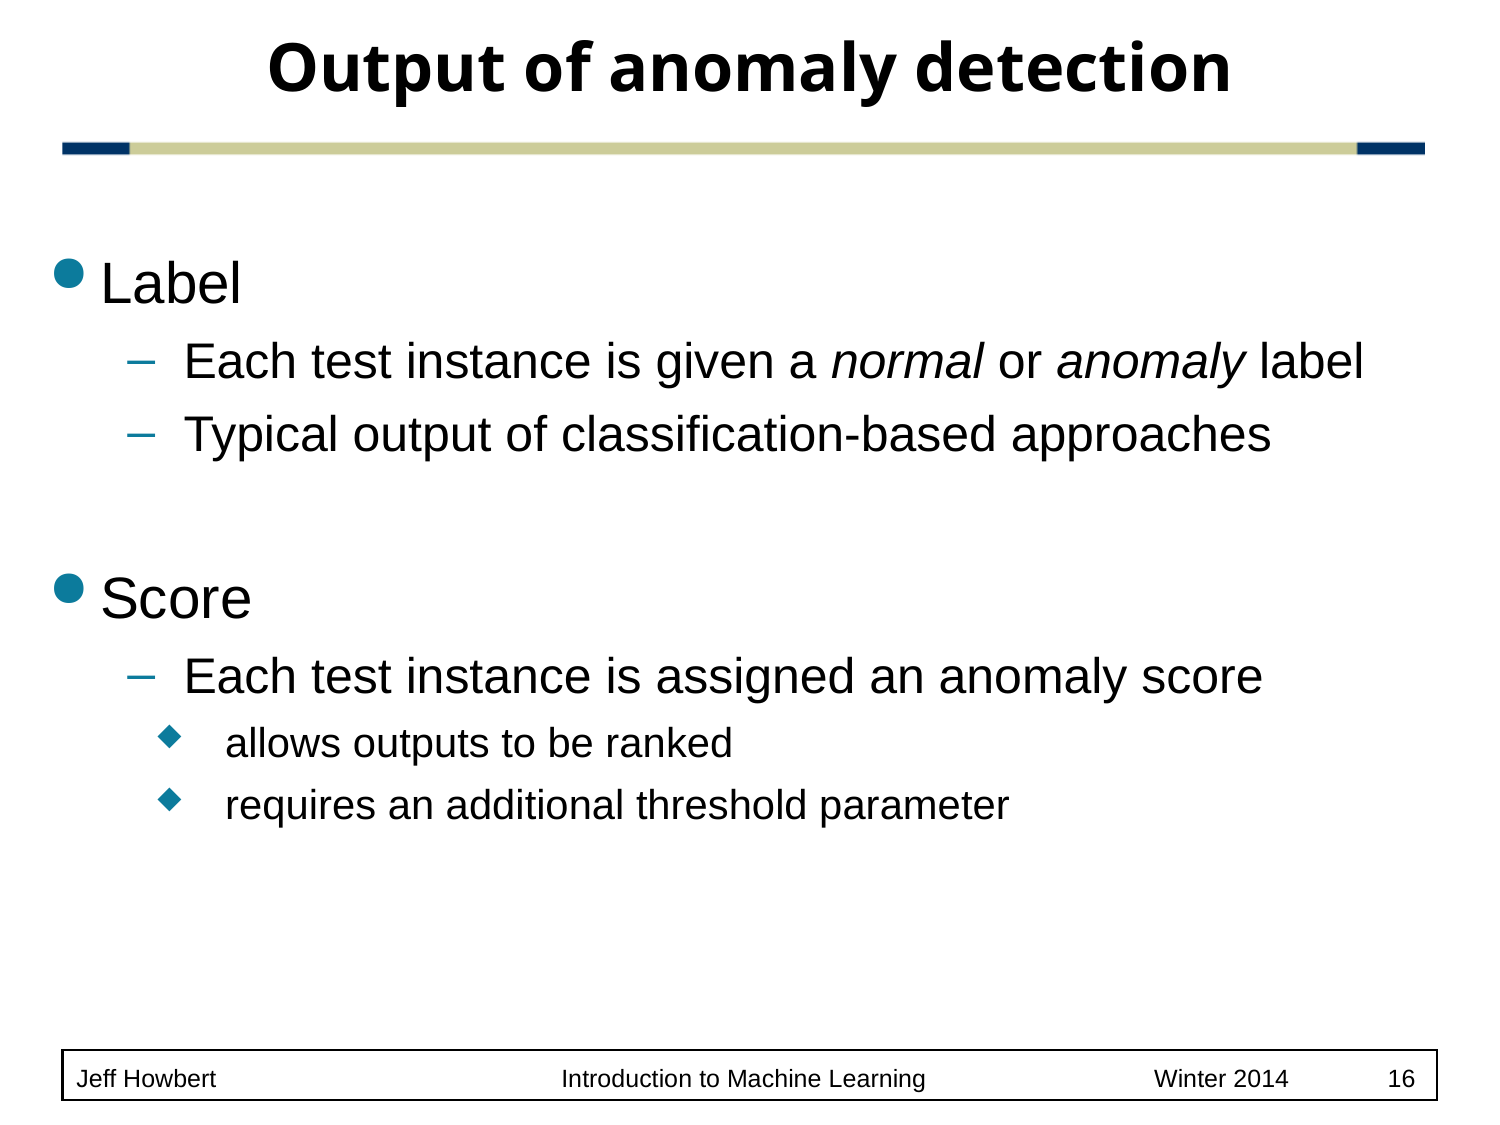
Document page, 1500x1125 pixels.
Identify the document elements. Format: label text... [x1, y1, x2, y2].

list Label Each test instance is given a normal or anomaly label Typical output of classification-based approaches Score Each test instance is assigned an anomaly score allows outputs to be ranked requires an additional threshold parameter [36, 236, 1463, 1001]
title Output of anomaly detection [36, 36, 1463, 113]
